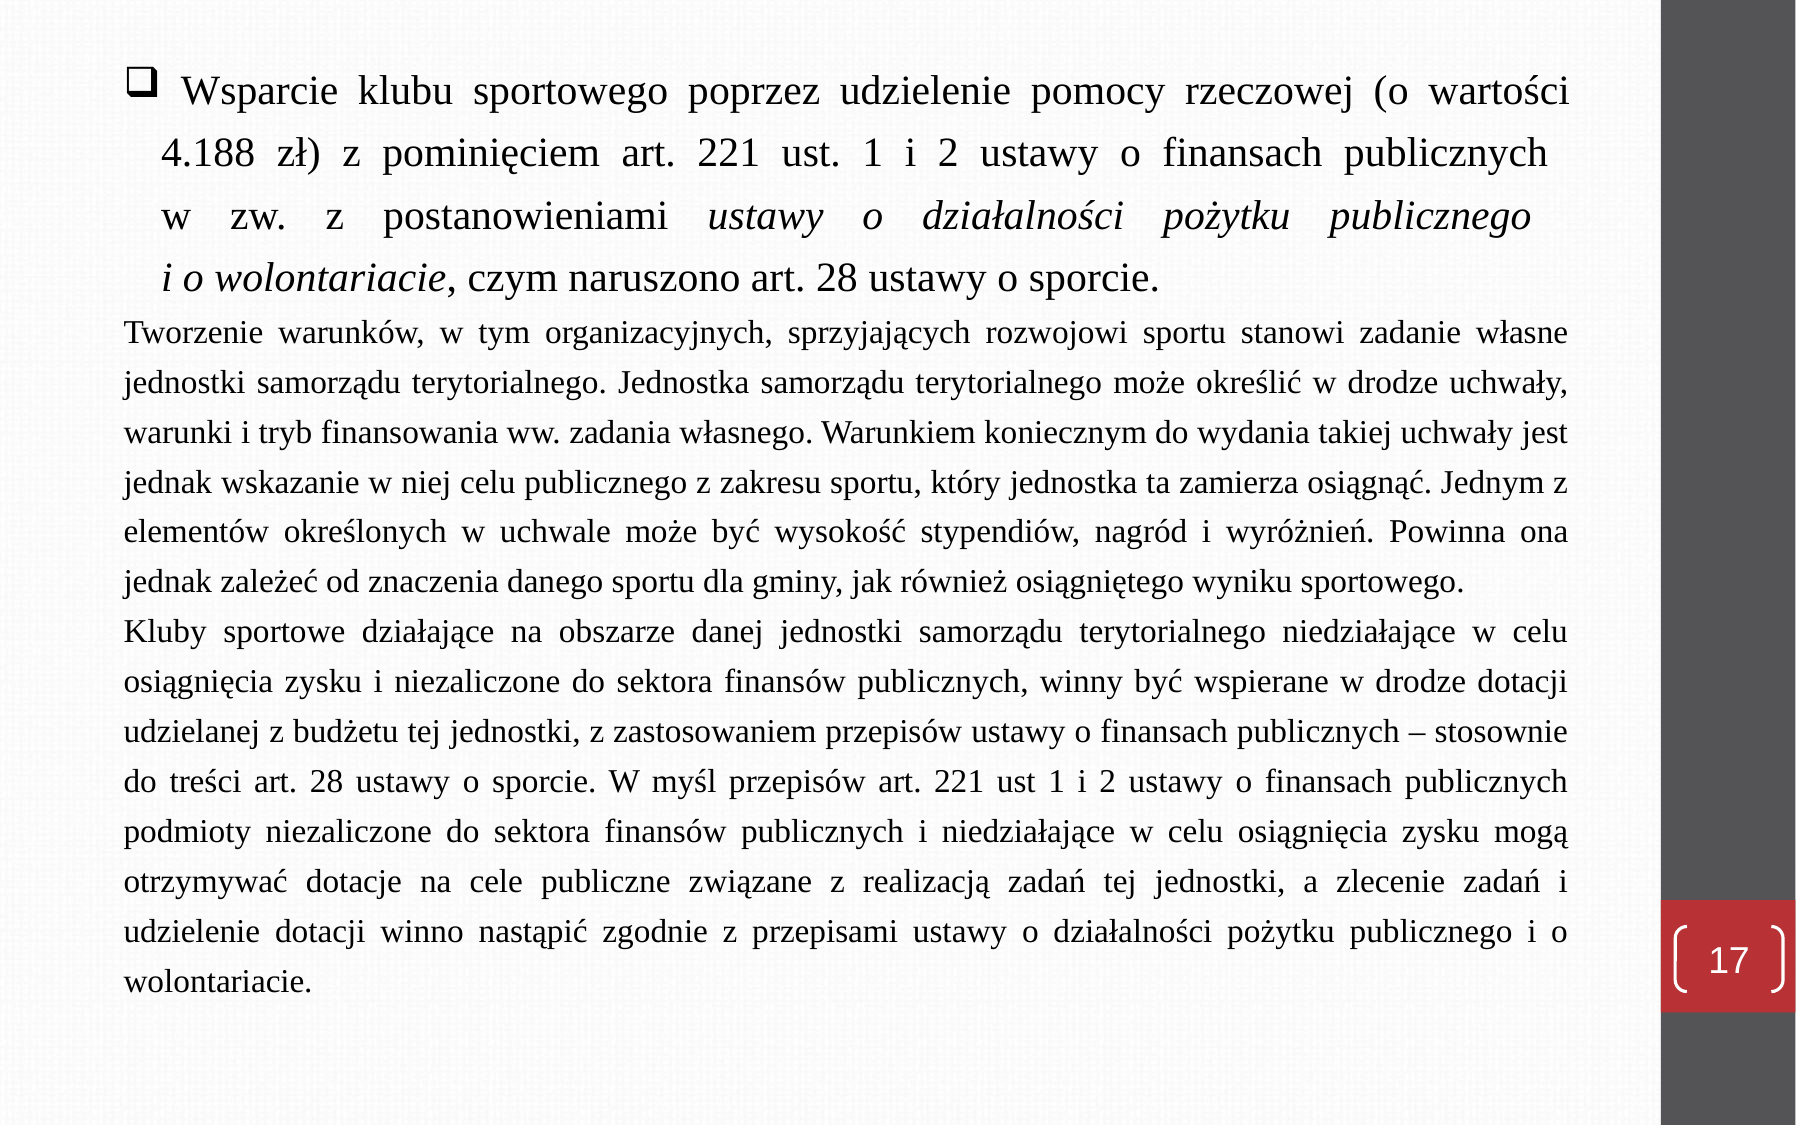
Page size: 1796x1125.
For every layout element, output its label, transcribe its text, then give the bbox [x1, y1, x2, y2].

picture [0, 0, 1660, 1125]
list Wsparcie klubu sportowego poprzez udzielenie pomocy rzeczowej (o wartości 4.188 zł) z pominięciem art. 221 ust. 1 i 2 ustawy o finansach publicznych w zw. z postanowieniami ustawy o działalności pożytku publicznego i o wolontariacie, czym naruszono art. 28 ustawy o sporcie. Tworzenie warunków, w tym organizacyjnych, sprzyjających rozwojowi sportu stanowi zadanie własne jednostki samorządu terytorialnego. Jednostka samorządu terytorialnego może określić w drodze uchwały, warunki i tryb finansowania ww. zadania własnego. Warunkiem koniecznym do wydania takiej uchwały jest jednak wskazanie w niej celu publicznego z zakresu sportu, który jednostka ta zamierza osiągnąć. Jednym z elementów określonych w uchwale może być wysokość stypendiów, nagród i wyróżnień. Powinna ona jednak zależeć od znaczenia danego sportu dla gminy, jak również osiągniętego wyniku sportowego. Kluby sportowe działające na obszarze danej jednostki samorządu terytorialnego niedziałające w celu osiągnięcia zysku i niezaliczone do sektora finansów publicznych, winny być wspierane w drodze dotacji udzielanej z budżetu tej jednostki, z zastosowaniem przepisów ustawy o finansach publicznych – stosownie do treści art. 28 ustawy o sporcie. W myśl przepisów art. 221 ust 1 i 2 ustawy o finansach publicznych podmioty niezaliczone do sektora finansów publicznych i niedziałające w celu osiągnięcia zysku mogą otrzymywać dotacje na cele publiczne związane z realizacją zadań tej jednostki, a zlecenie zadań i udzielenie dotacji winno nastąpić zgodnie z przepisami ustawy o działalności pożytku publicznego i o wolontariacie. [89, 42, 1587, 1050]
slide_number 17 [1673, 924, 1785, 994]
